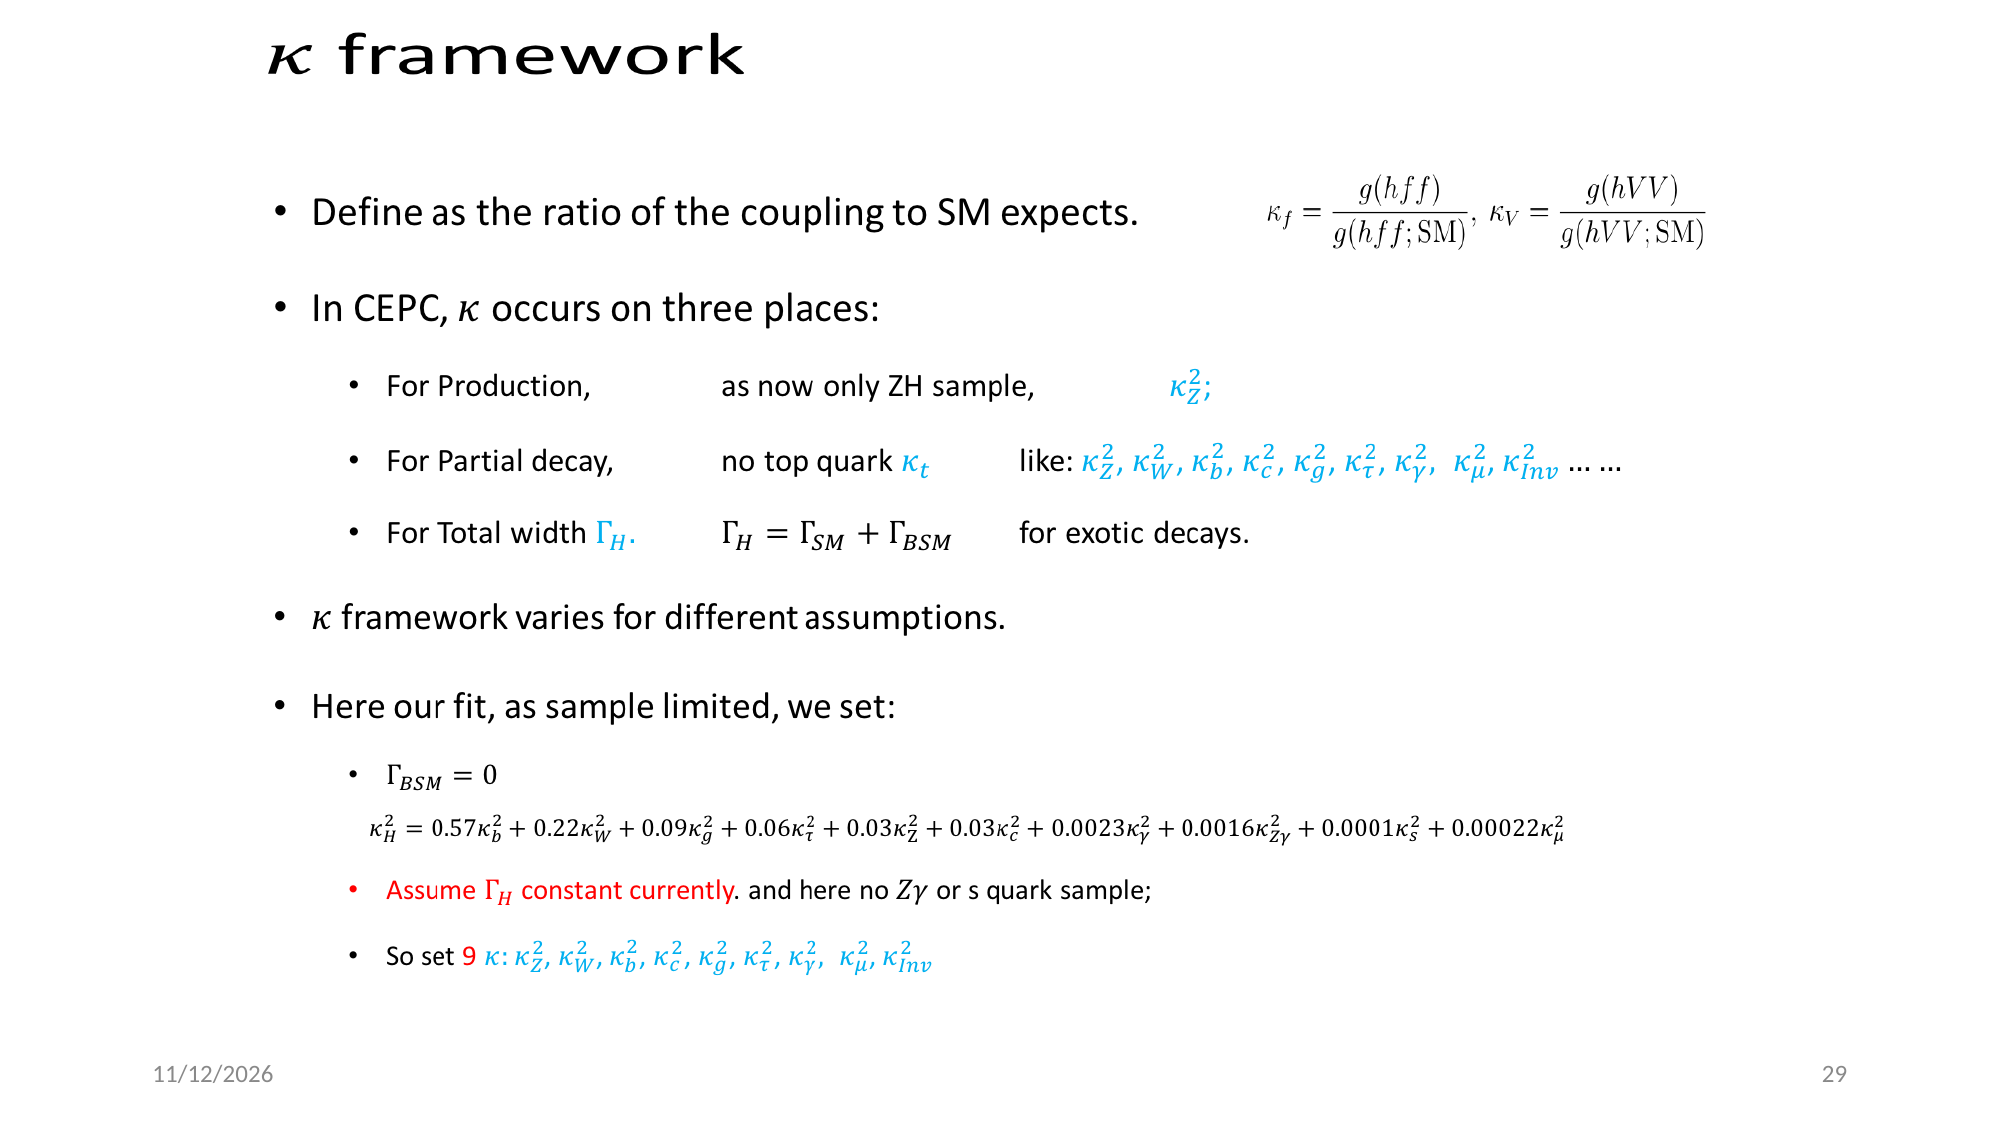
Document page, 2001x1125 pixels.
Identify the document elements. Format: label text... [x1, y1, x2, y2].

list [249, 161, 1750, 1120]
title [249, 0, 1544, 125]
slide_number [137, 1042, 249, 1103]
picture [1236, 161, 1750, 259]
slide_number 29 [1750, 1042, 1863, 1103]
